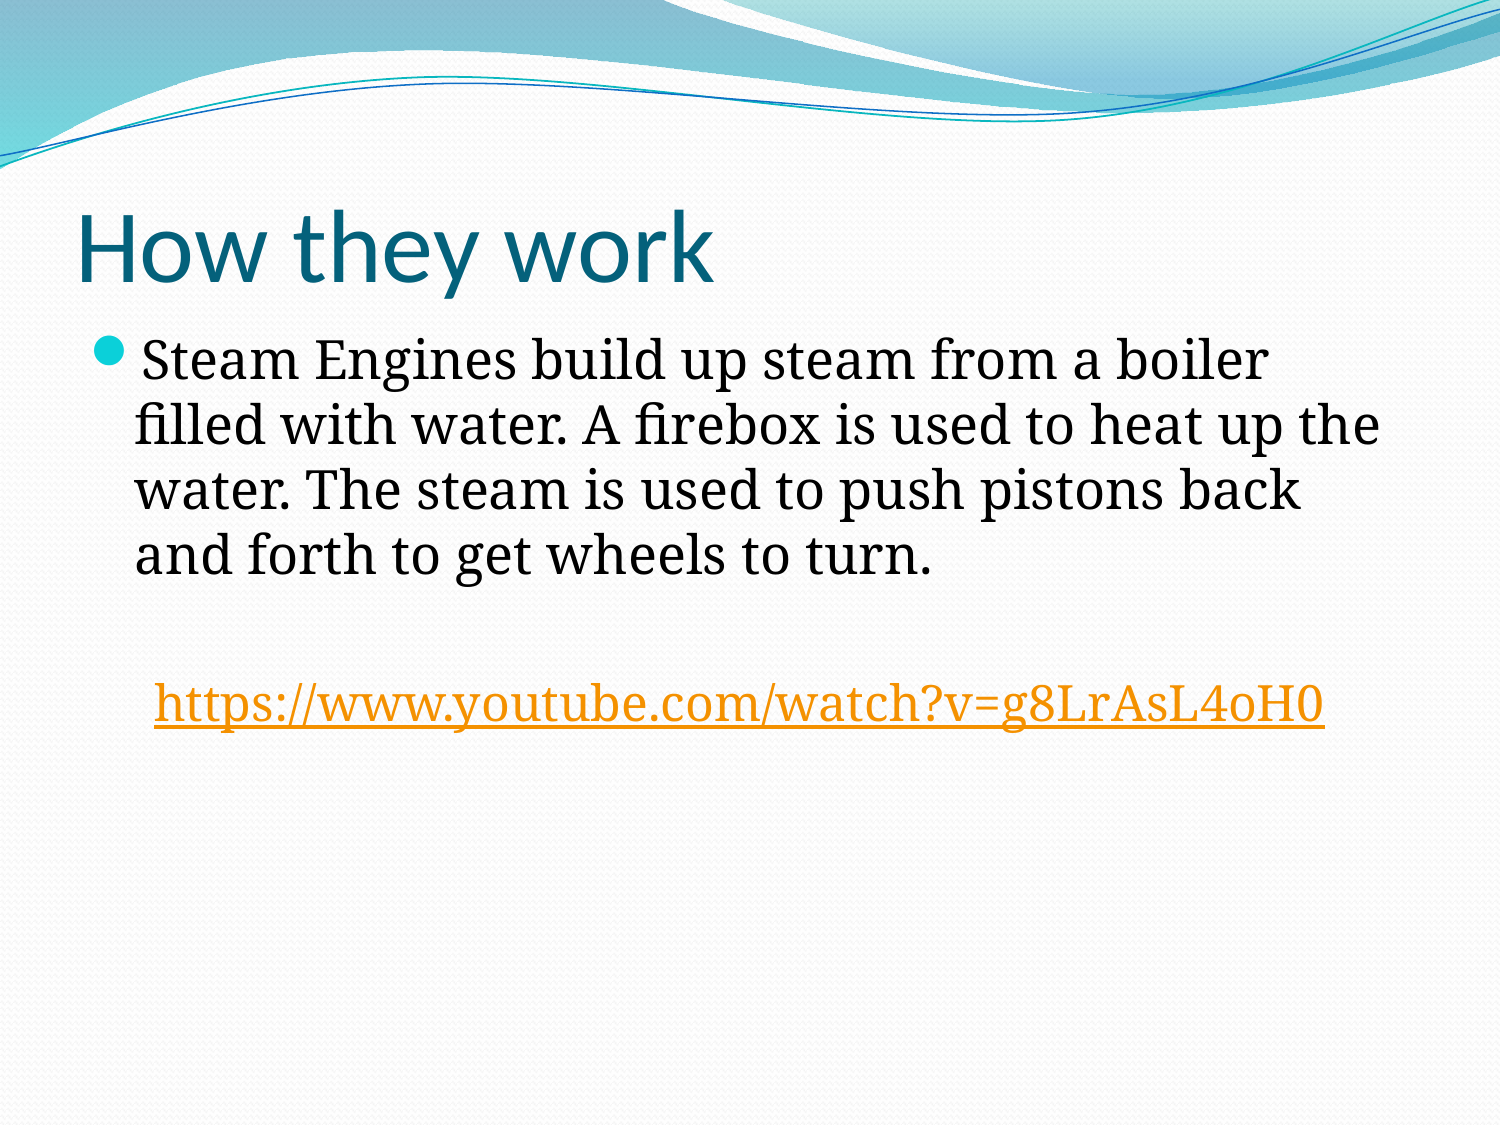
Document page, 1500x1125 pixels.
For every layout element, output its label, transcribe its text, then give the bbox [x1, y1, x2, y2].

list Steam Engines build up steam from a boiler filled with water. A firebox is used to heat up the water. The steam is used to push pistons back and forth to get wheels to turn. https://www.youtube.com/watch?v=g8LrAsL4oH0 [75, 317, 1425, 1038]
title How they work [75, 115, 1425, 303]
